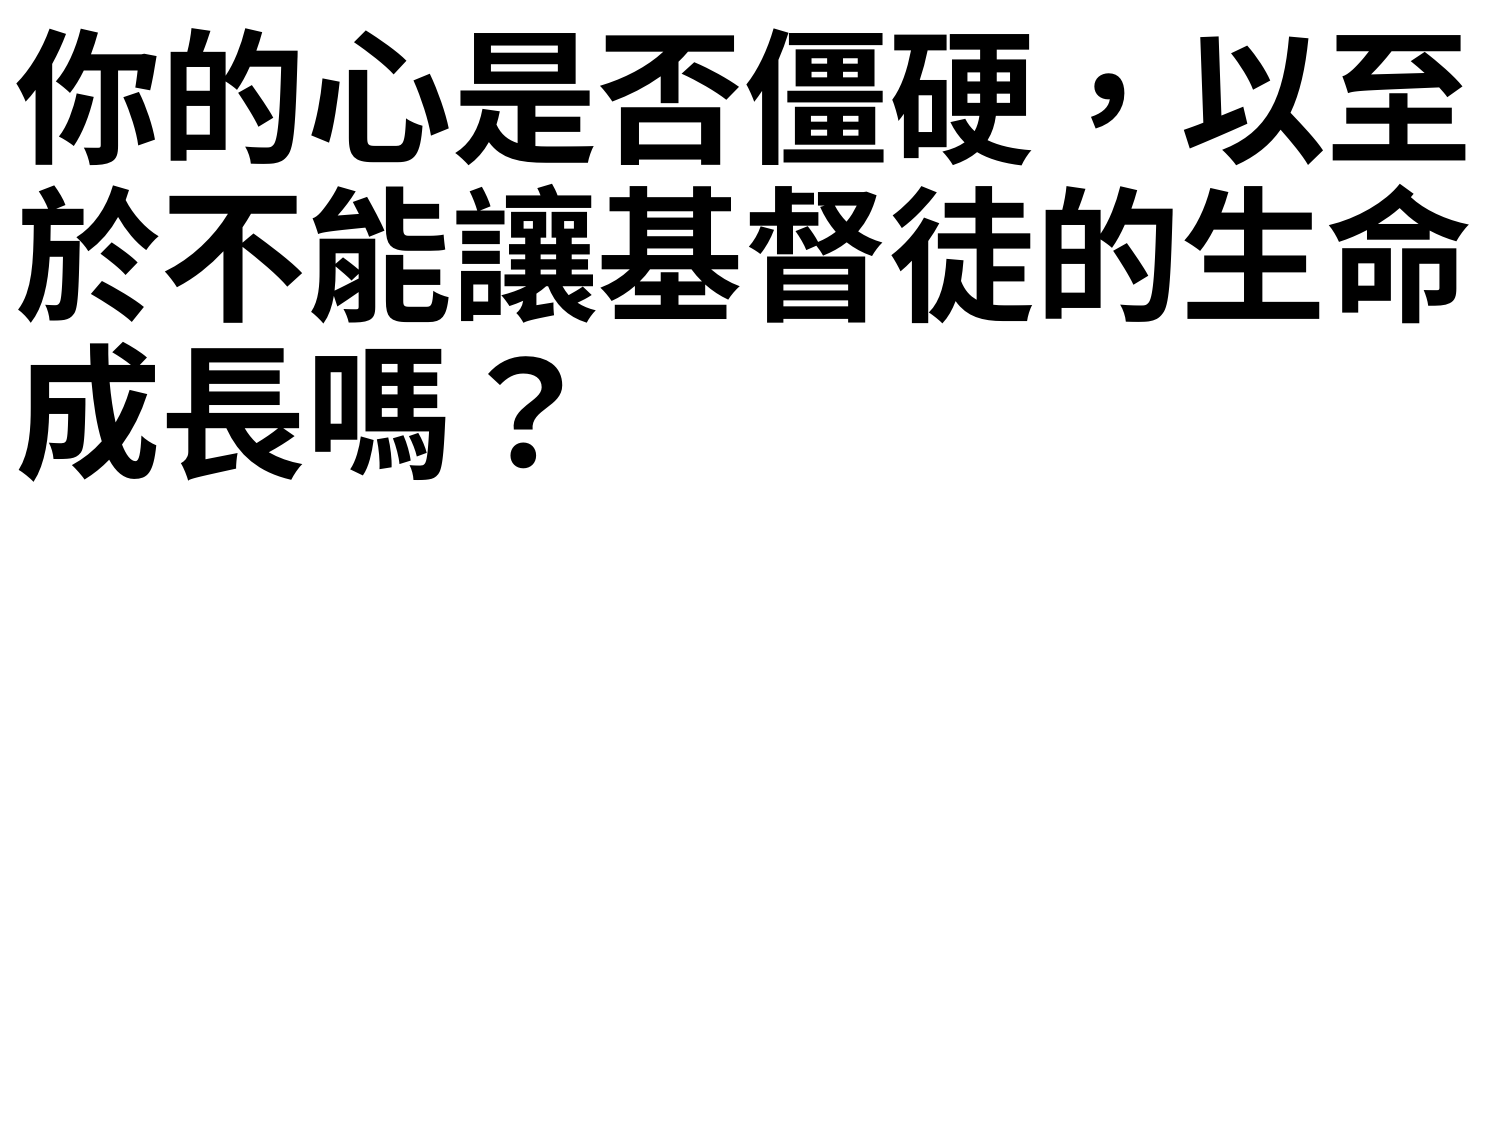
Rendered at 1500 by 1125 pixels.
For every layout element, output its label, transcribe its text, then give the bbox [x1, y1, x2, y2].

list 你的心是否僵硬，以至於不能讓基督徒的生命成長嗎？ [0, 19, 1500, 1055]
